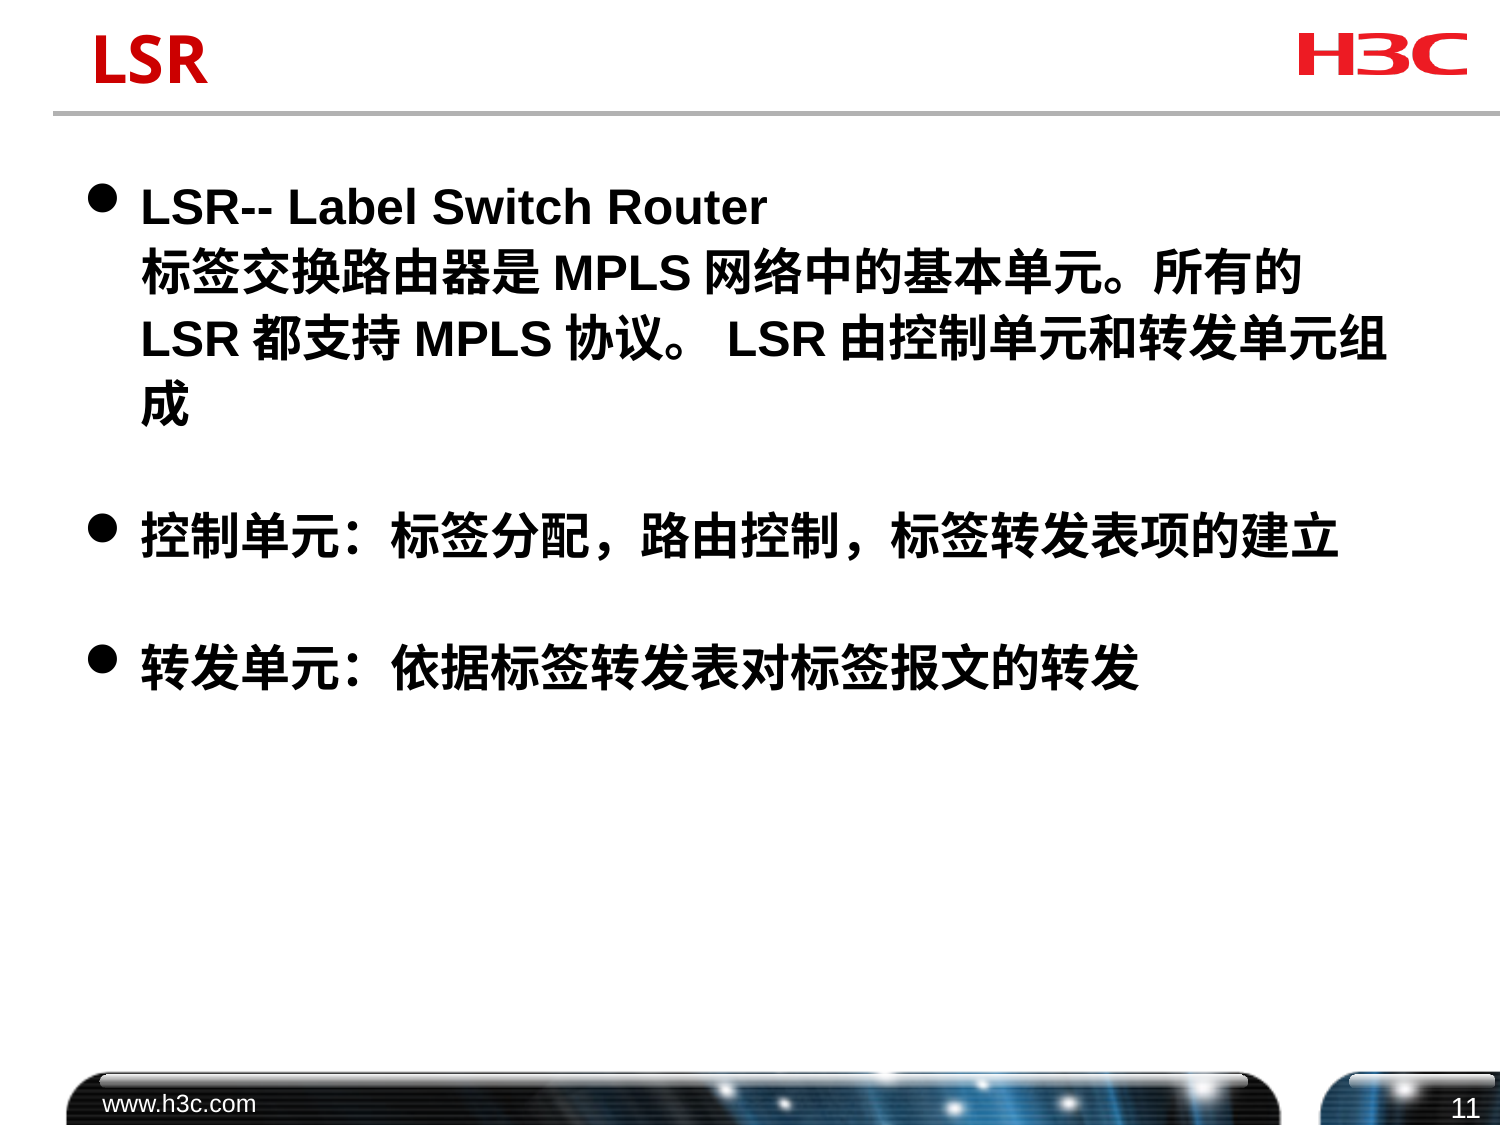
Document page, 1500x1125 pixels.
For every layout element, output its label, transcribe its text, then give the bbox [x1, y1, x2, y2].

list LSR-- Label Switch Router 标签交换路由器是MPLS网络中的基本单元。所有的LSR都支持MPLS协议。LSR由控制单元和转发单元组成 控制单元：标签分配，路由控制，标签转发表项的建立 转发单元：依据标签转发表对标签报文的转发 [69, 160, 1412, 752]
title LSR [75, 7, 1263, 108]
picture [1299, 33, 1467, 75]
picture [50, 1051, 1500, 1125]
